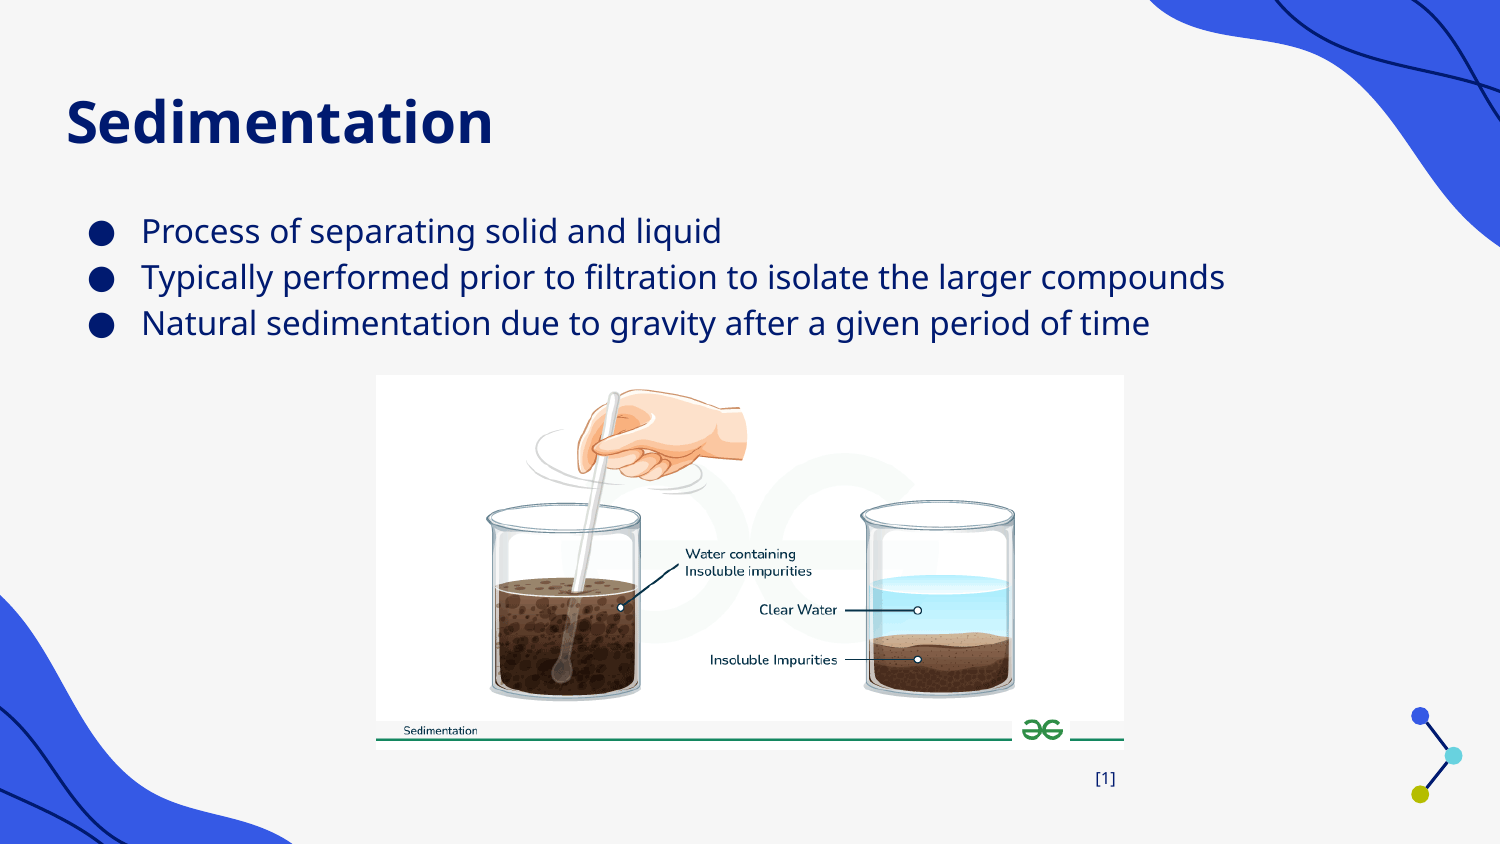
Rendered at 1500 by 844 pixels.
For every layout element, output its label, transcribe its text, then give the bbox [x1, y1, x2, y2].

list [1] [1055, 749, 1156, 822]
picture [375, 375, 1125, 750]
list Process of separating solid and liquid Typically performed prior to filtration to isolate the larger compounds Natural sedimentation due to gravity after a given period of time [51, 189, 1407, 750]
title Sedimentation [51, 70, 1315, 164]
